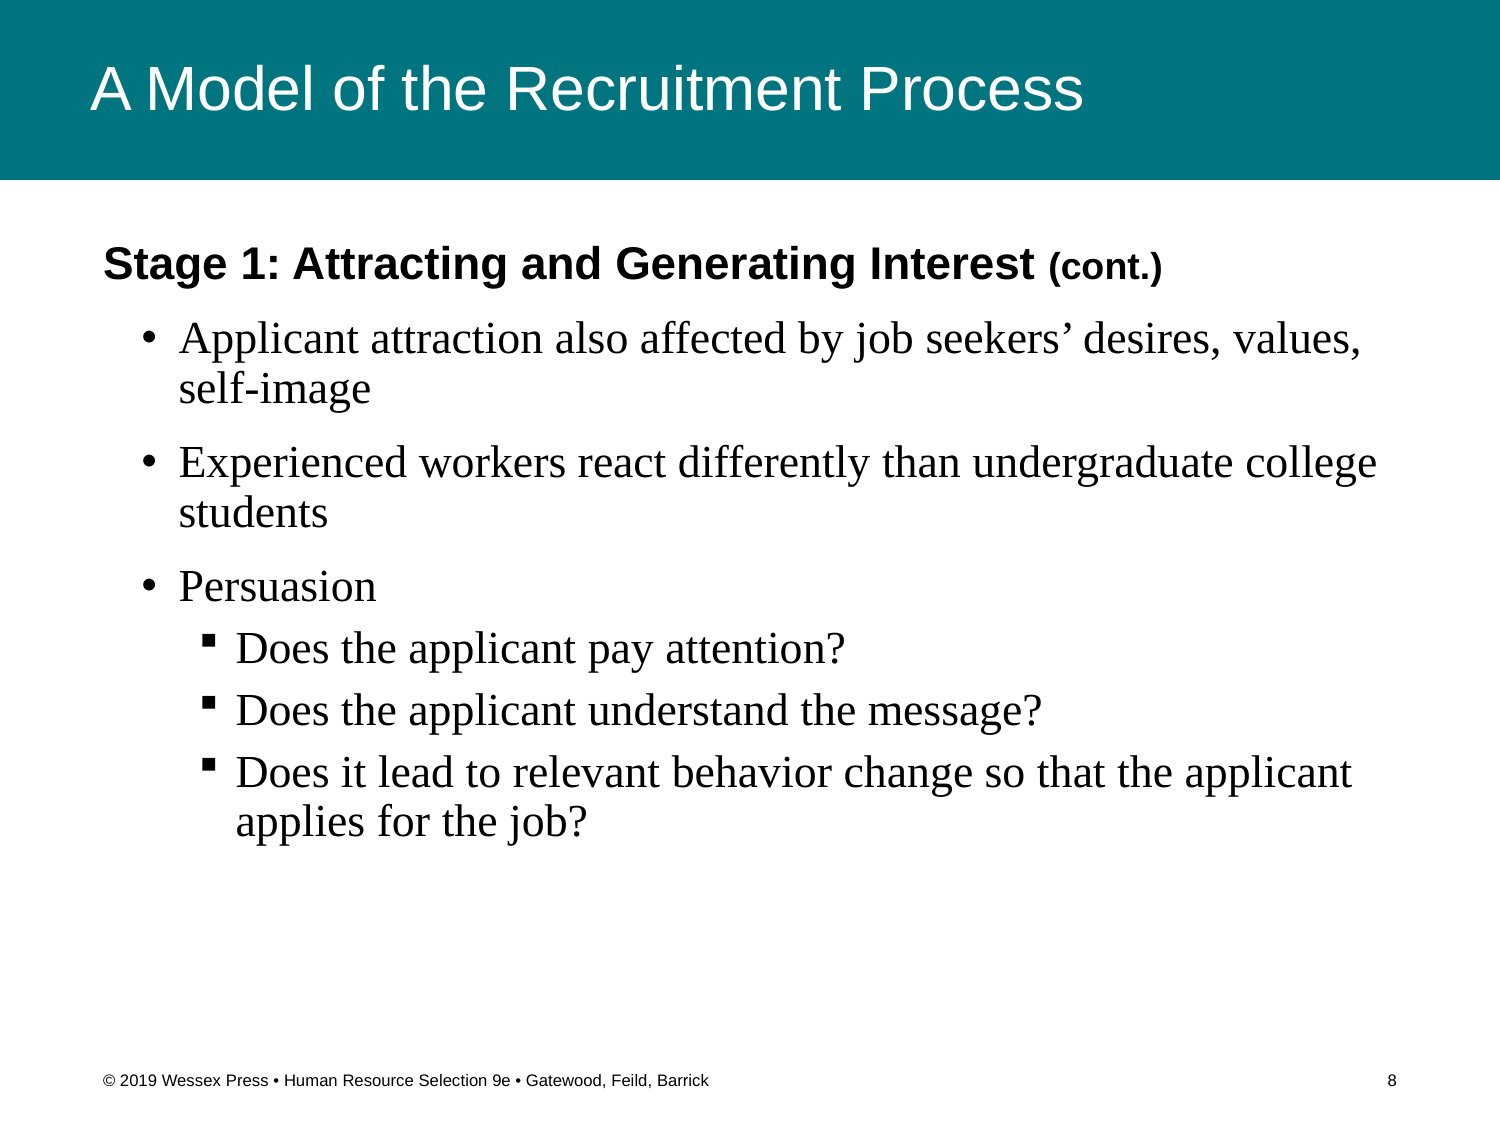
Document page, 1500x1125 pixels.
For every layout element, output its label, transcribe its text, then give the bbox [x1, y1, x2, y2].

slide_number 8 [1059, 1052, 1397, 1090]
title A Model of the Recruitment Process [0, 0, 1500, 180]
slide_number © 2019 Wessex Press • Human Resource Selection 9e • Gatewood, Feild, Barrick [103, 1052, 750, 1090]
list Stage 1: Attracting and Generating Interest (cont.) Applicant attraction also affected by job seekers’ desires, values, self-image Experienced workers react differently than undergraduate college students Persuasion Does the applicant pay attention? Does the applicant understand the message? Does it lead to relevant behavior change so that the applicant applies for the job? [103, 239, 1397, 1012]
